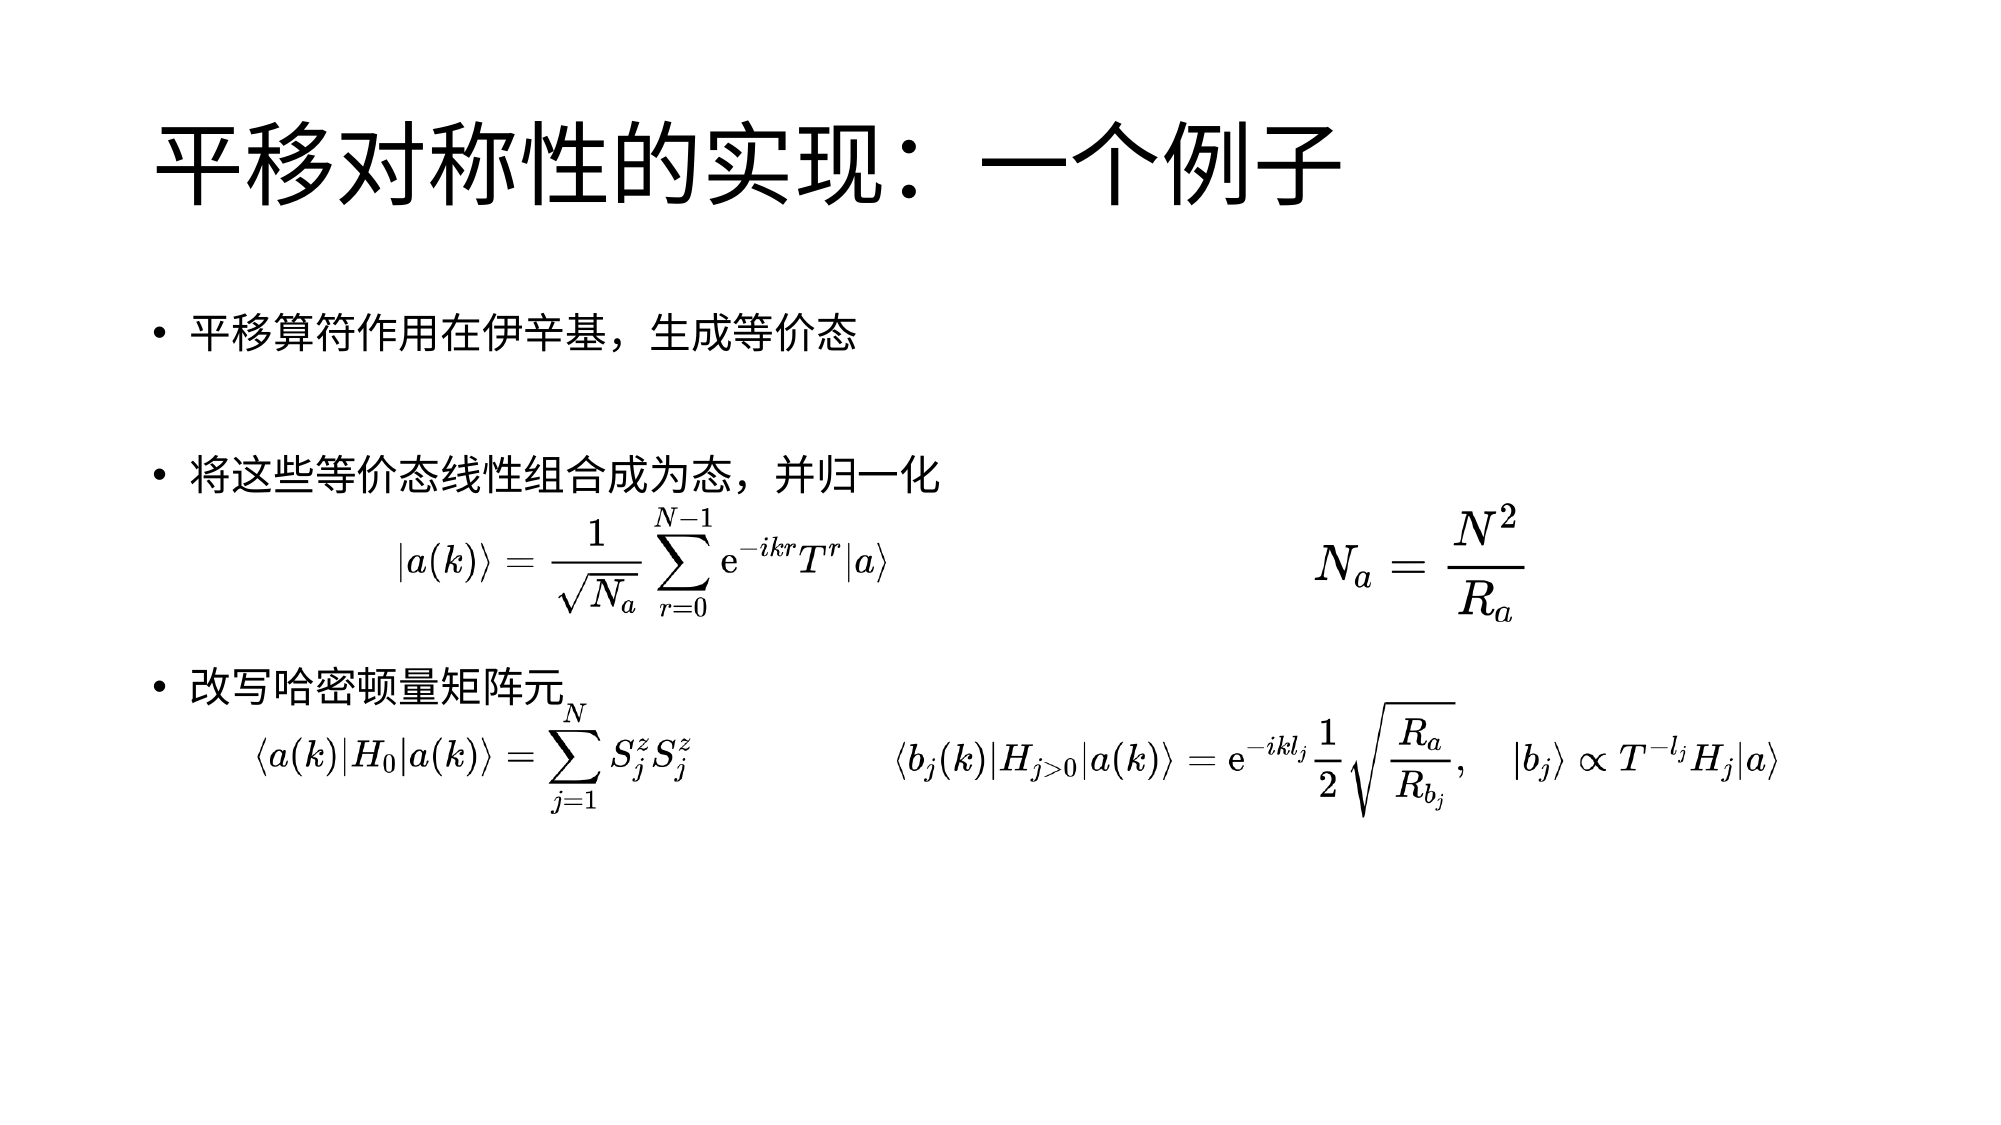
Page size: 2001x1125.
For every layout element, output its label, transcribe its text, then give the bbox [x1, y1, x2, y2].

picture [392, 503, 893, 622]
picture [1313, 503, 1530, 622]
picture [253, 699, 692, 818]
title 平移对称性的实现：一个例子 [137, 59, 1863, 278]
picture [892, 699, 1781, 818]
